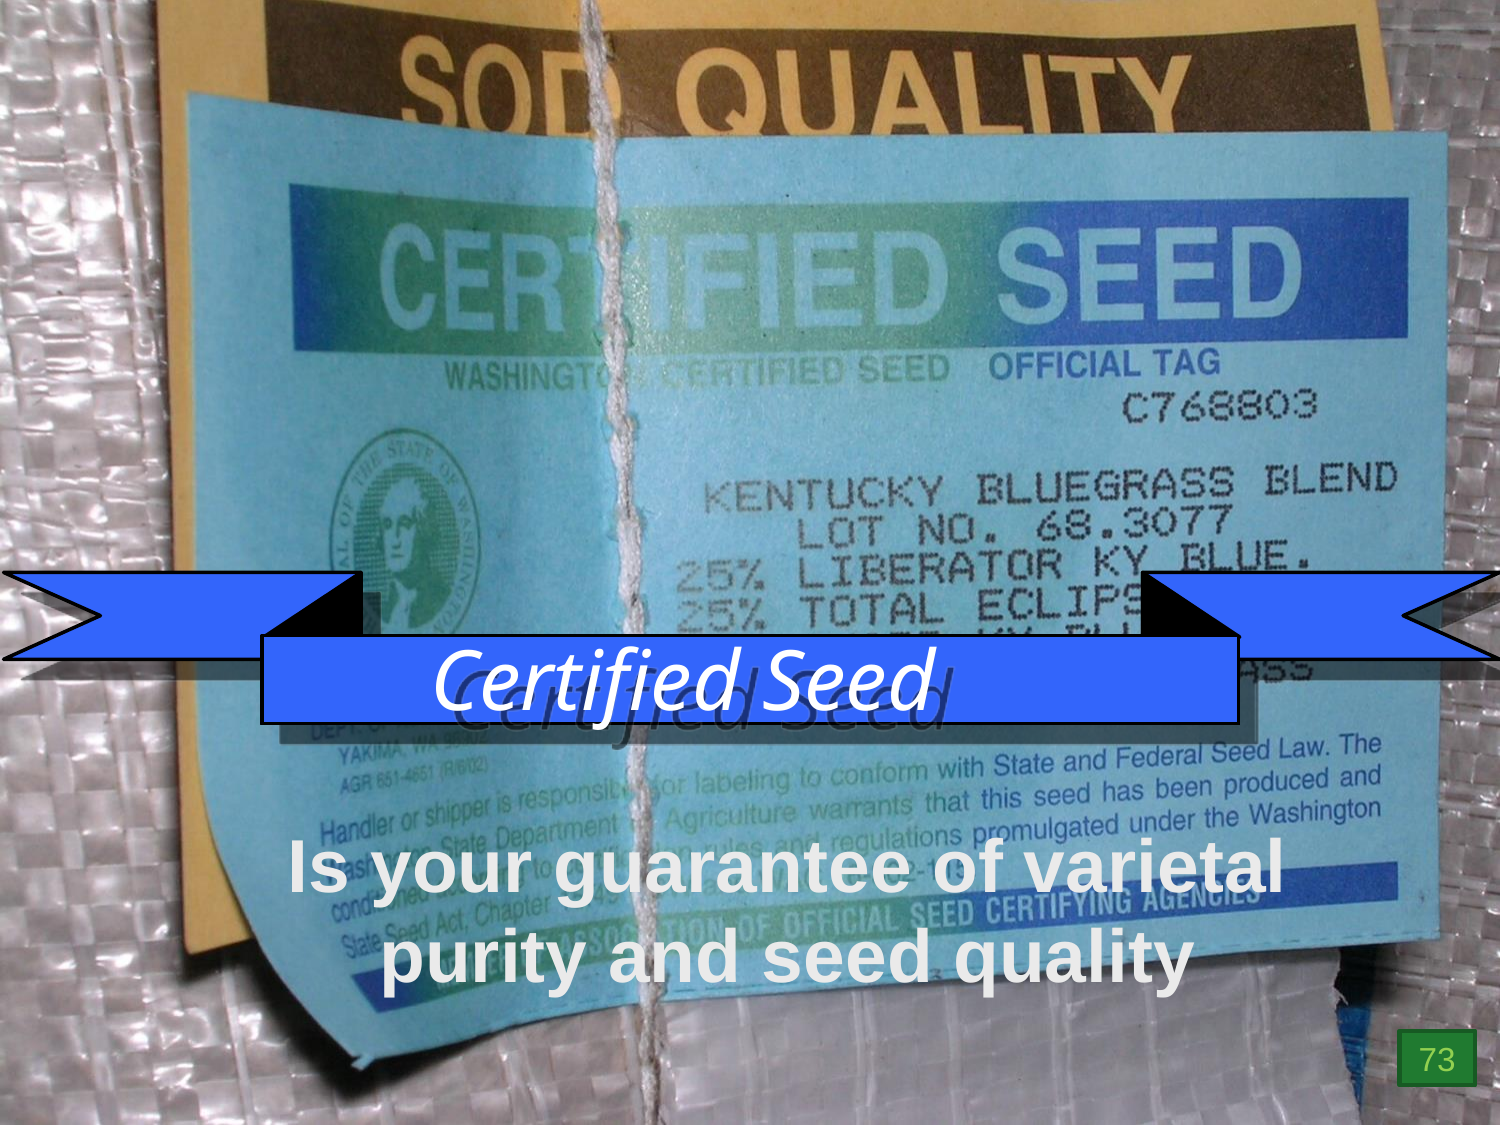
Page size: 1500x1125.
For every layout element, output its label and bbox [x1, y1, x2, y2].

picture [0, 0, 1500, 569]
picture [0, 725, 1500, 1125]
text_box [0, 569, 1500, 725]
